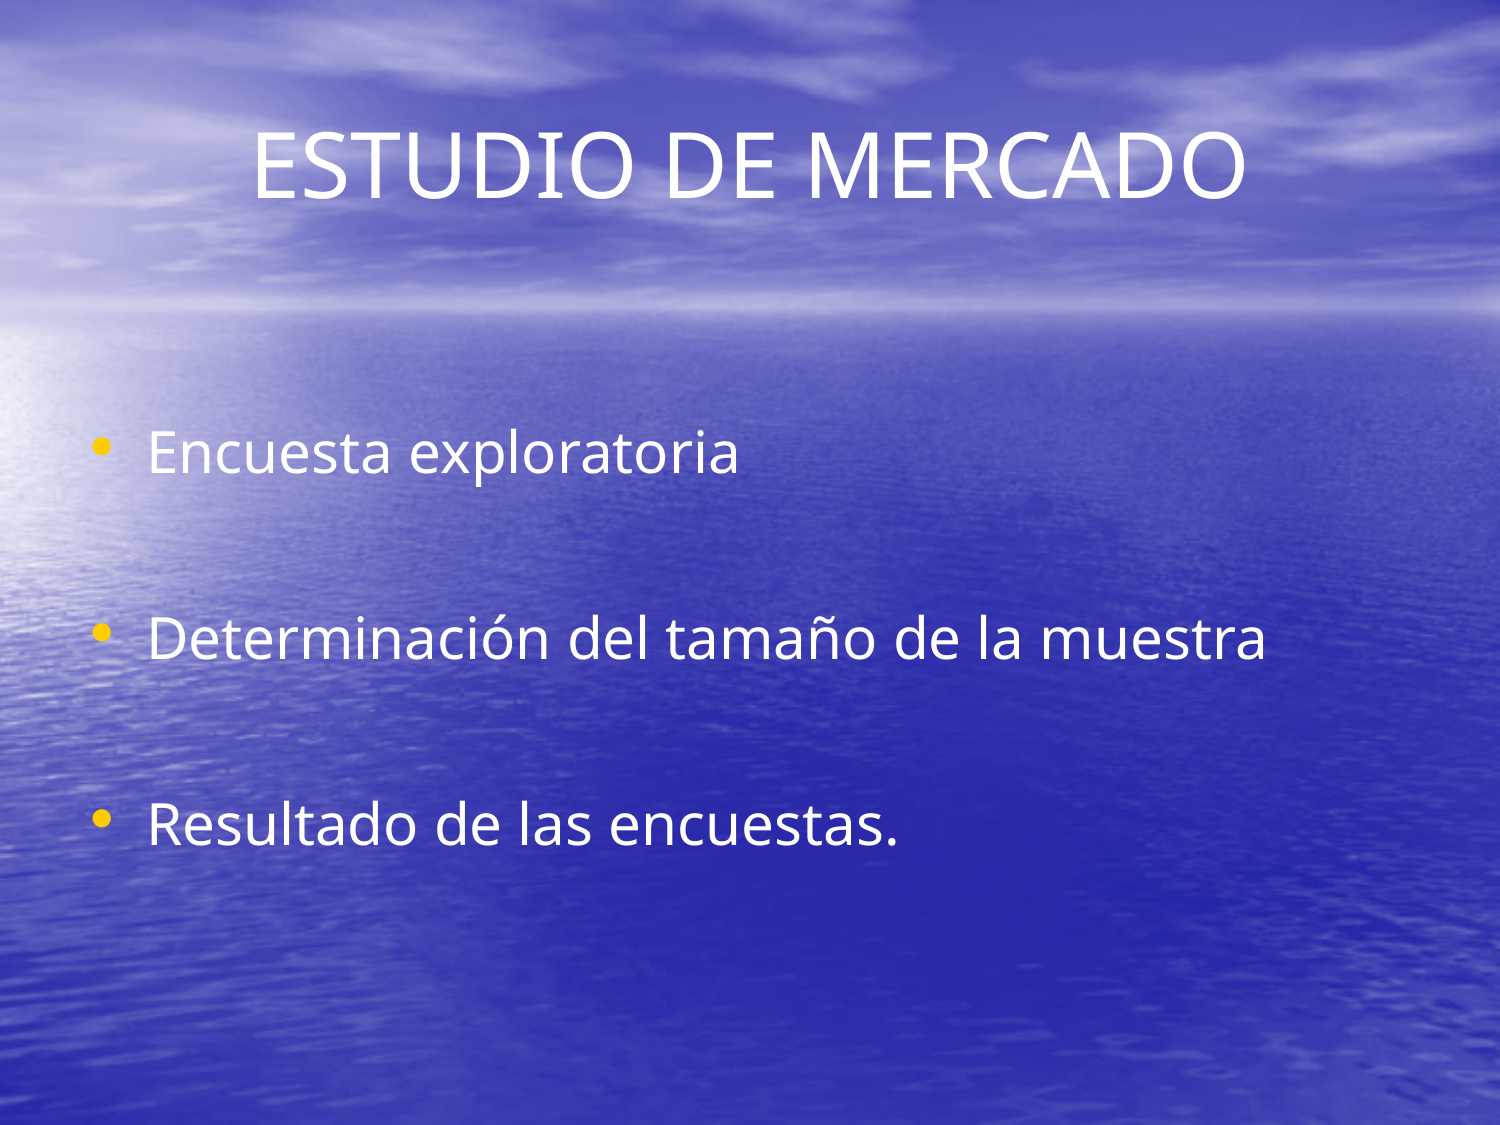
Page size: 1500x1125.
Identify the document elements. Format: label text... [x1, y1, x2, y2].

list Encuesta exploratoria Determinación del tamaño de la muestra Resultado de las encuestas. [74, 312, 1426, 988]
title ESTUDIO DE MERCADO [74, 47, 1426, 276]
